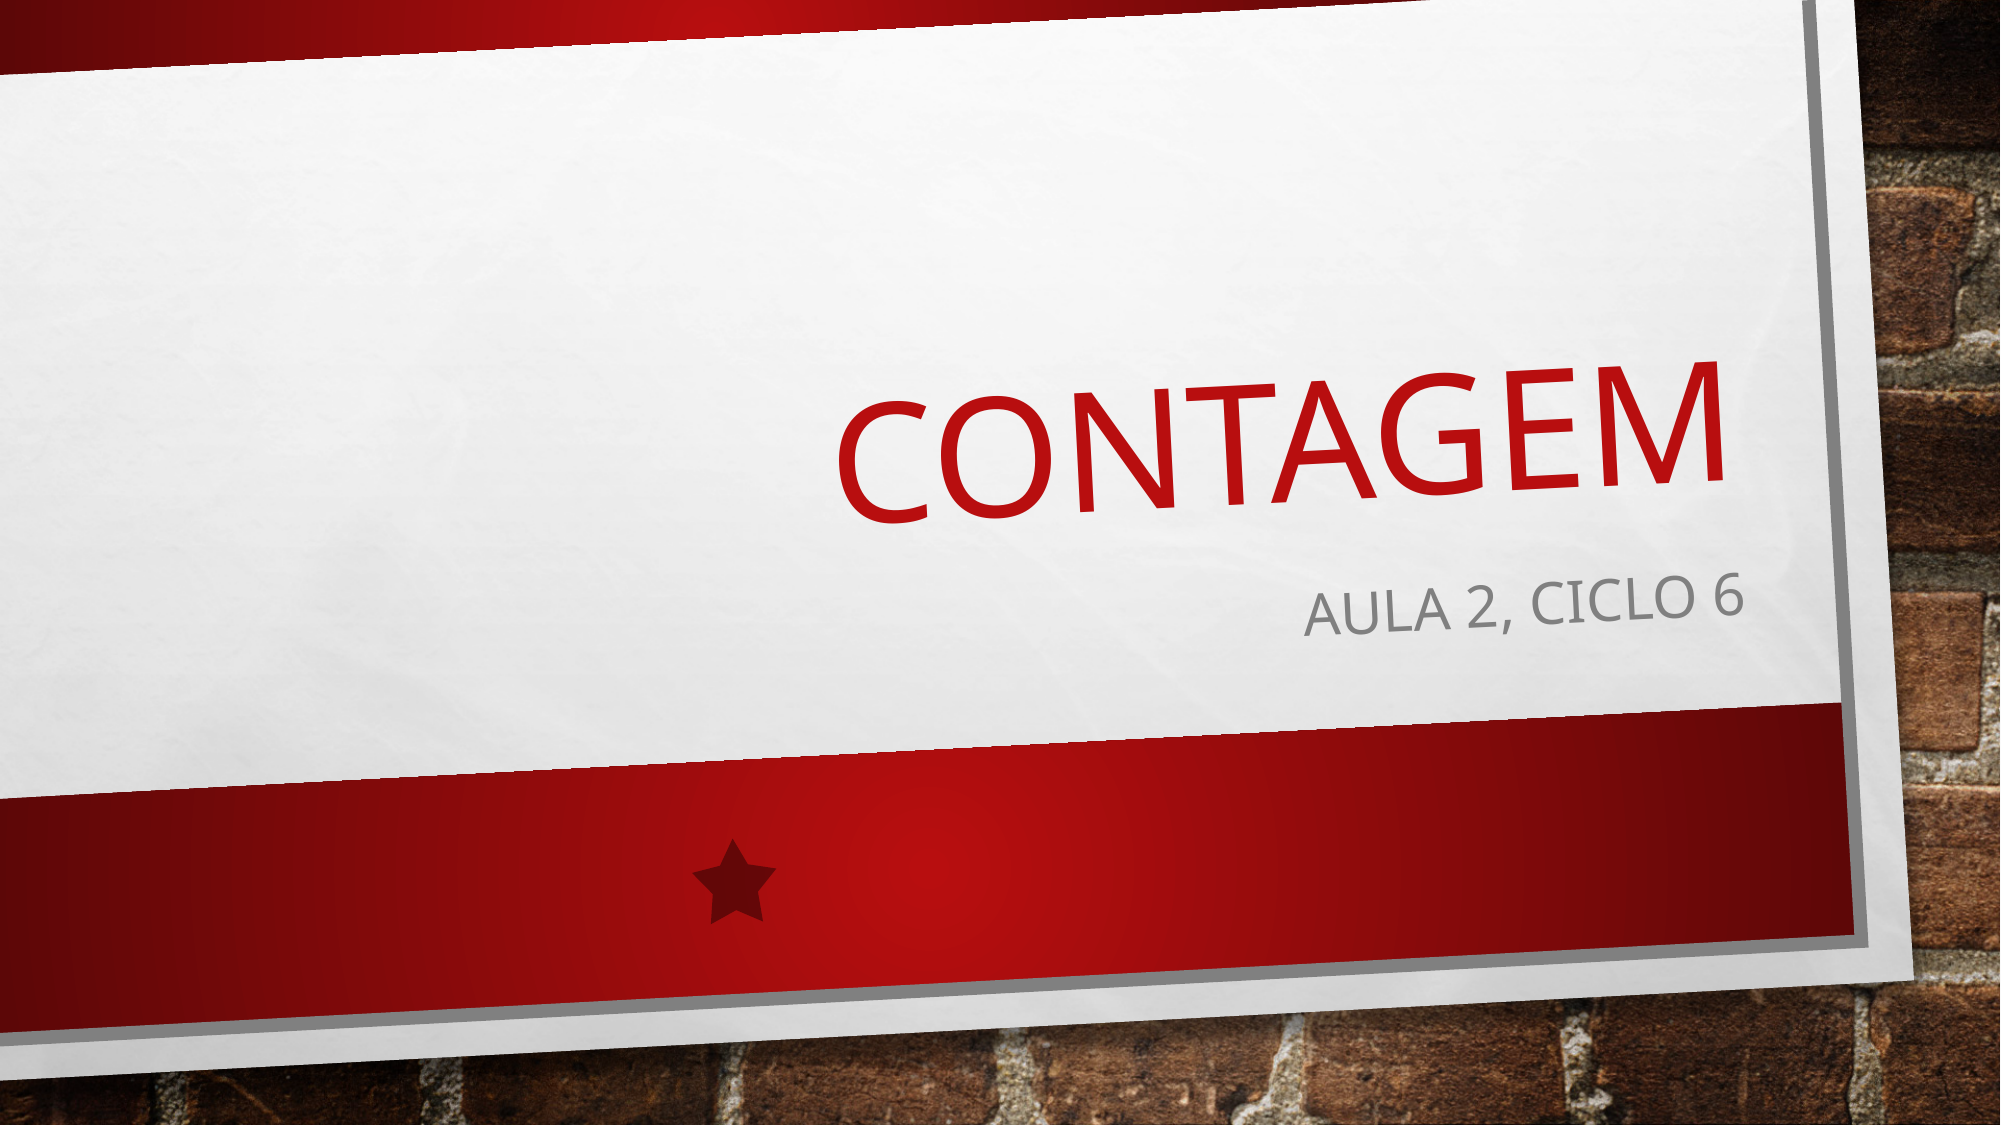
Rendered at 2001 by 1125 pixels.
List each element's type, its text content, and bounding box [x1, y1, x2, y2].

subtitle Aula 2, ciclo 6 [159, 533, 1763, 708]
picture [0, 0, 2000, 1125]
title Contagem [135, 67, 1758, 605]
